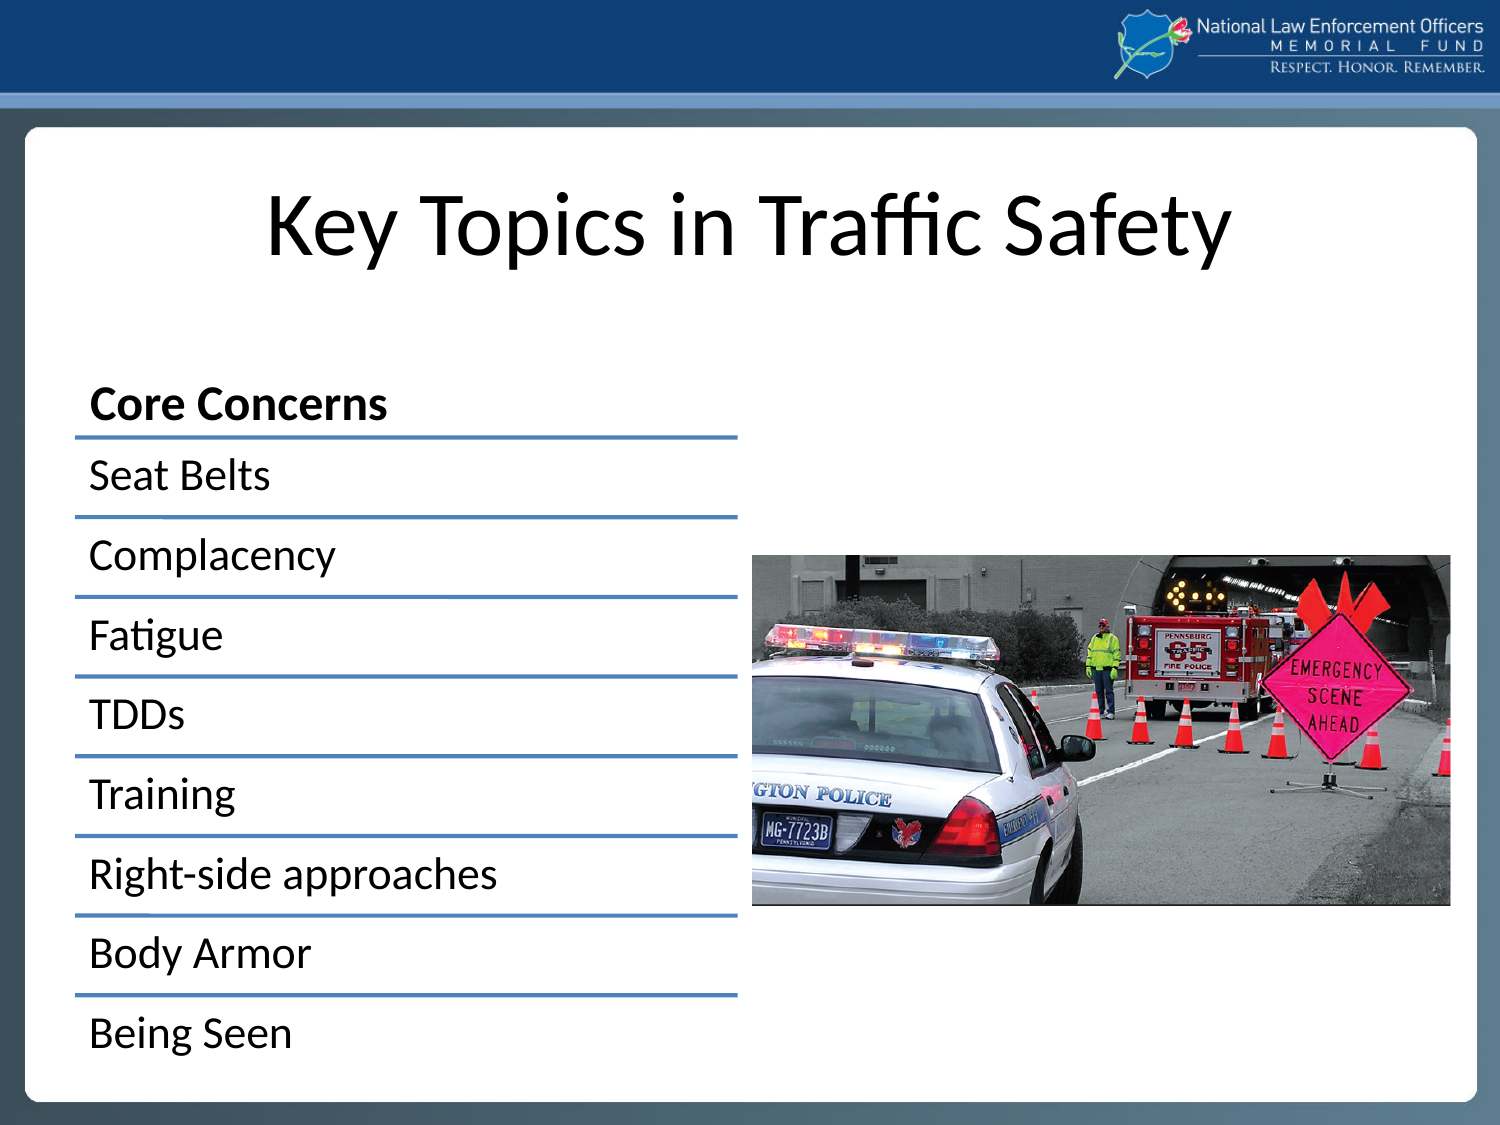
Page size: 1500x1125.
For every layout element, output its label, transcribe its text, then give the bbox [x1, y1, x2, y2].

title Key Topics in Traffic Safety [75, 125, 1425, 313]
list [749, 555, 1451, 907]
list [74, 437, 738, 1076]
list Core Concerns [75, 332, 738, 435]
picture [0, 0, 1500, 1125]
